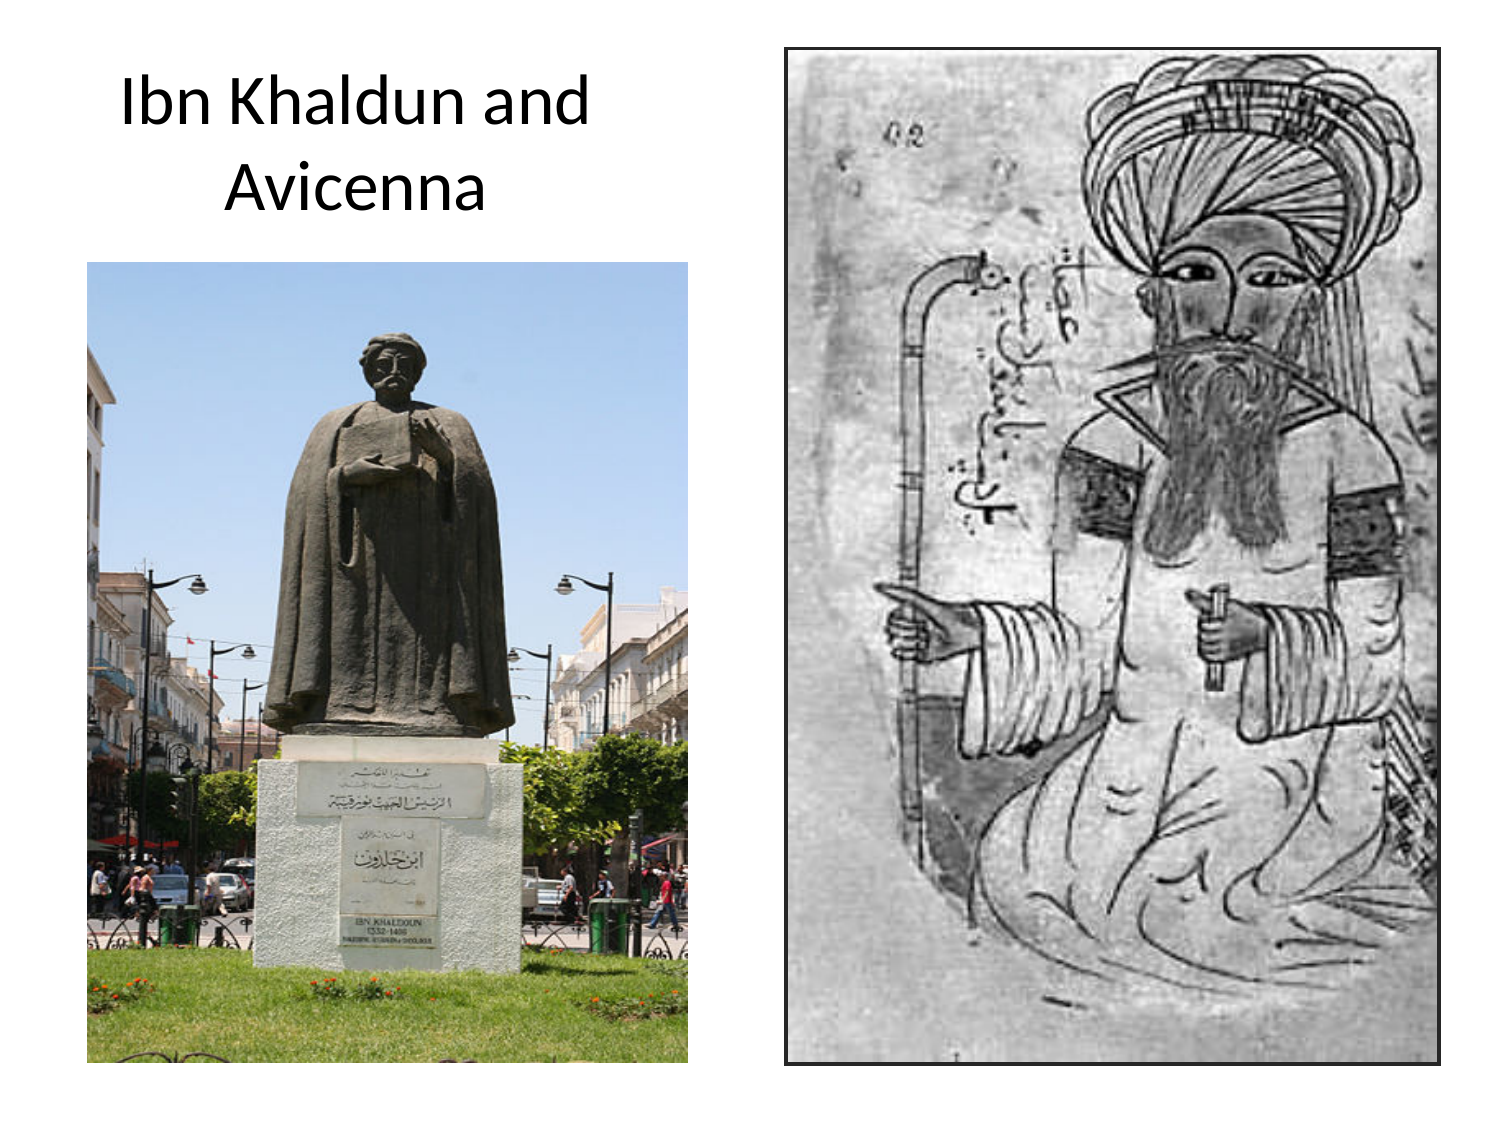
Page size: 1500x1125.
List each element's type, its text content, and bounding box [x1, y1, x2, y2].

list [787, 49, 1438, 1063]
title Ibn Khaldun and Avicenna [75, 45, 638, 233]
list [87, 262, 688, 1063]
